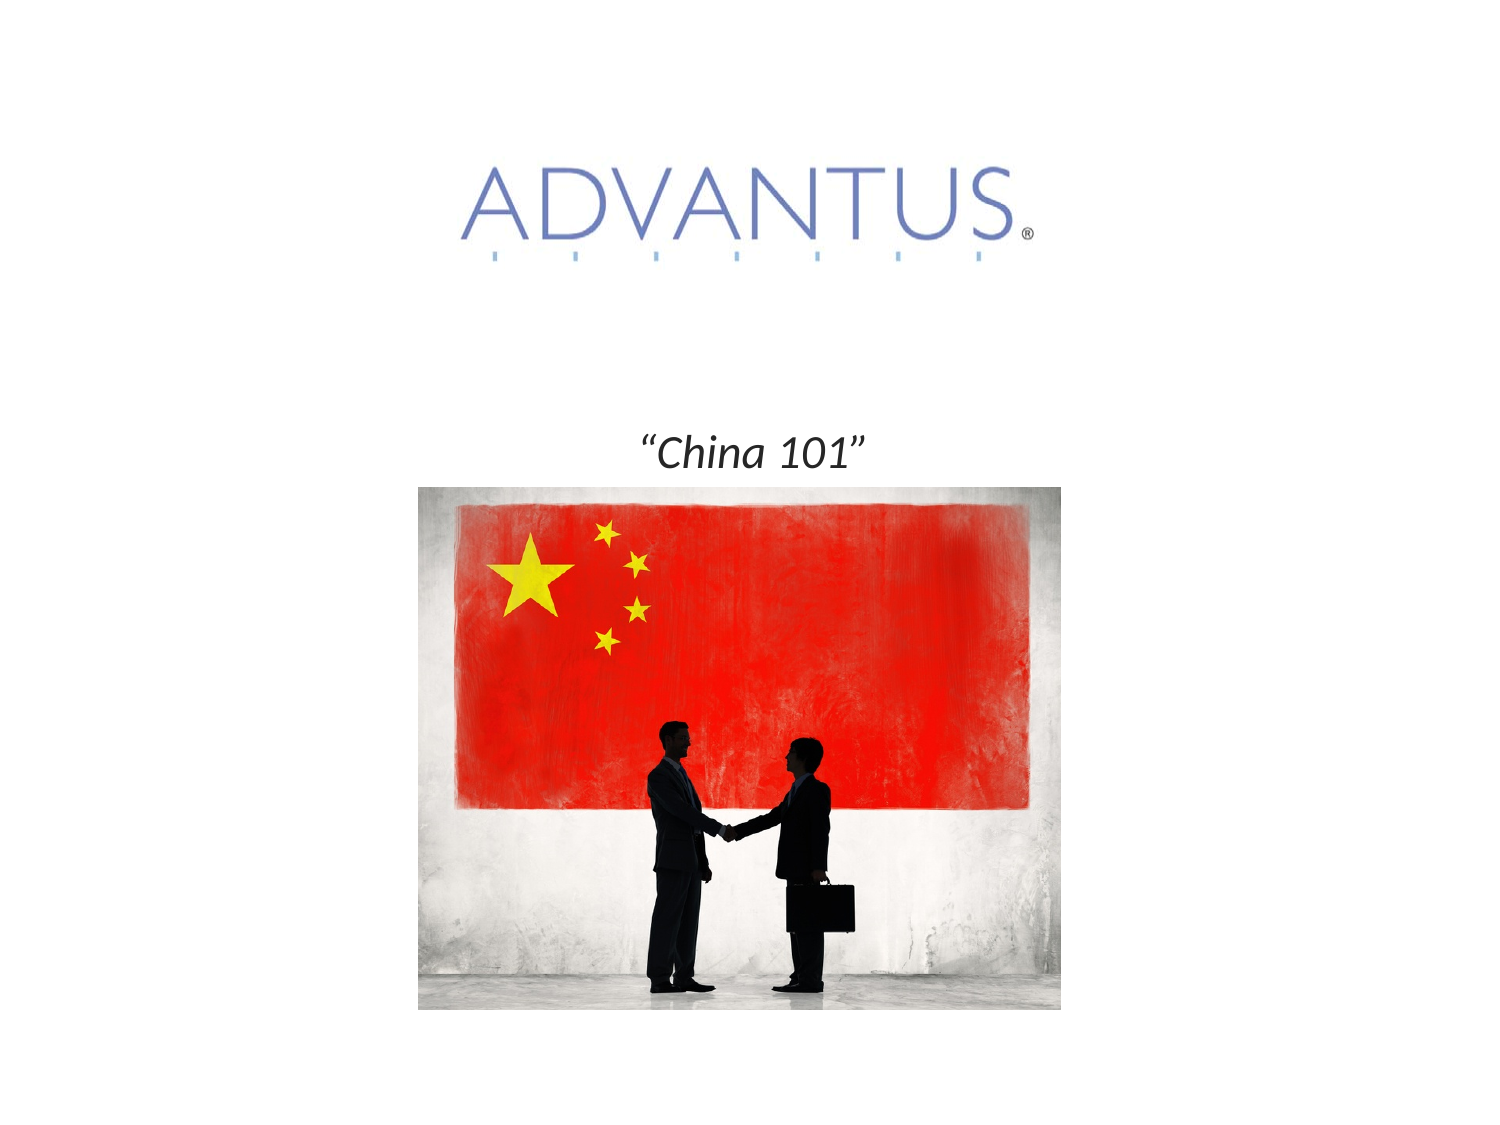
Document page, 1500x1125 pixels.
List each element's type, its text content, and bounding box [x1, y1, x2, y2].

picture [424, 124, 1082, 285]
title “China 101” [115, 412, 1391, 600]
picture [418, 487, 1061, 1010]
